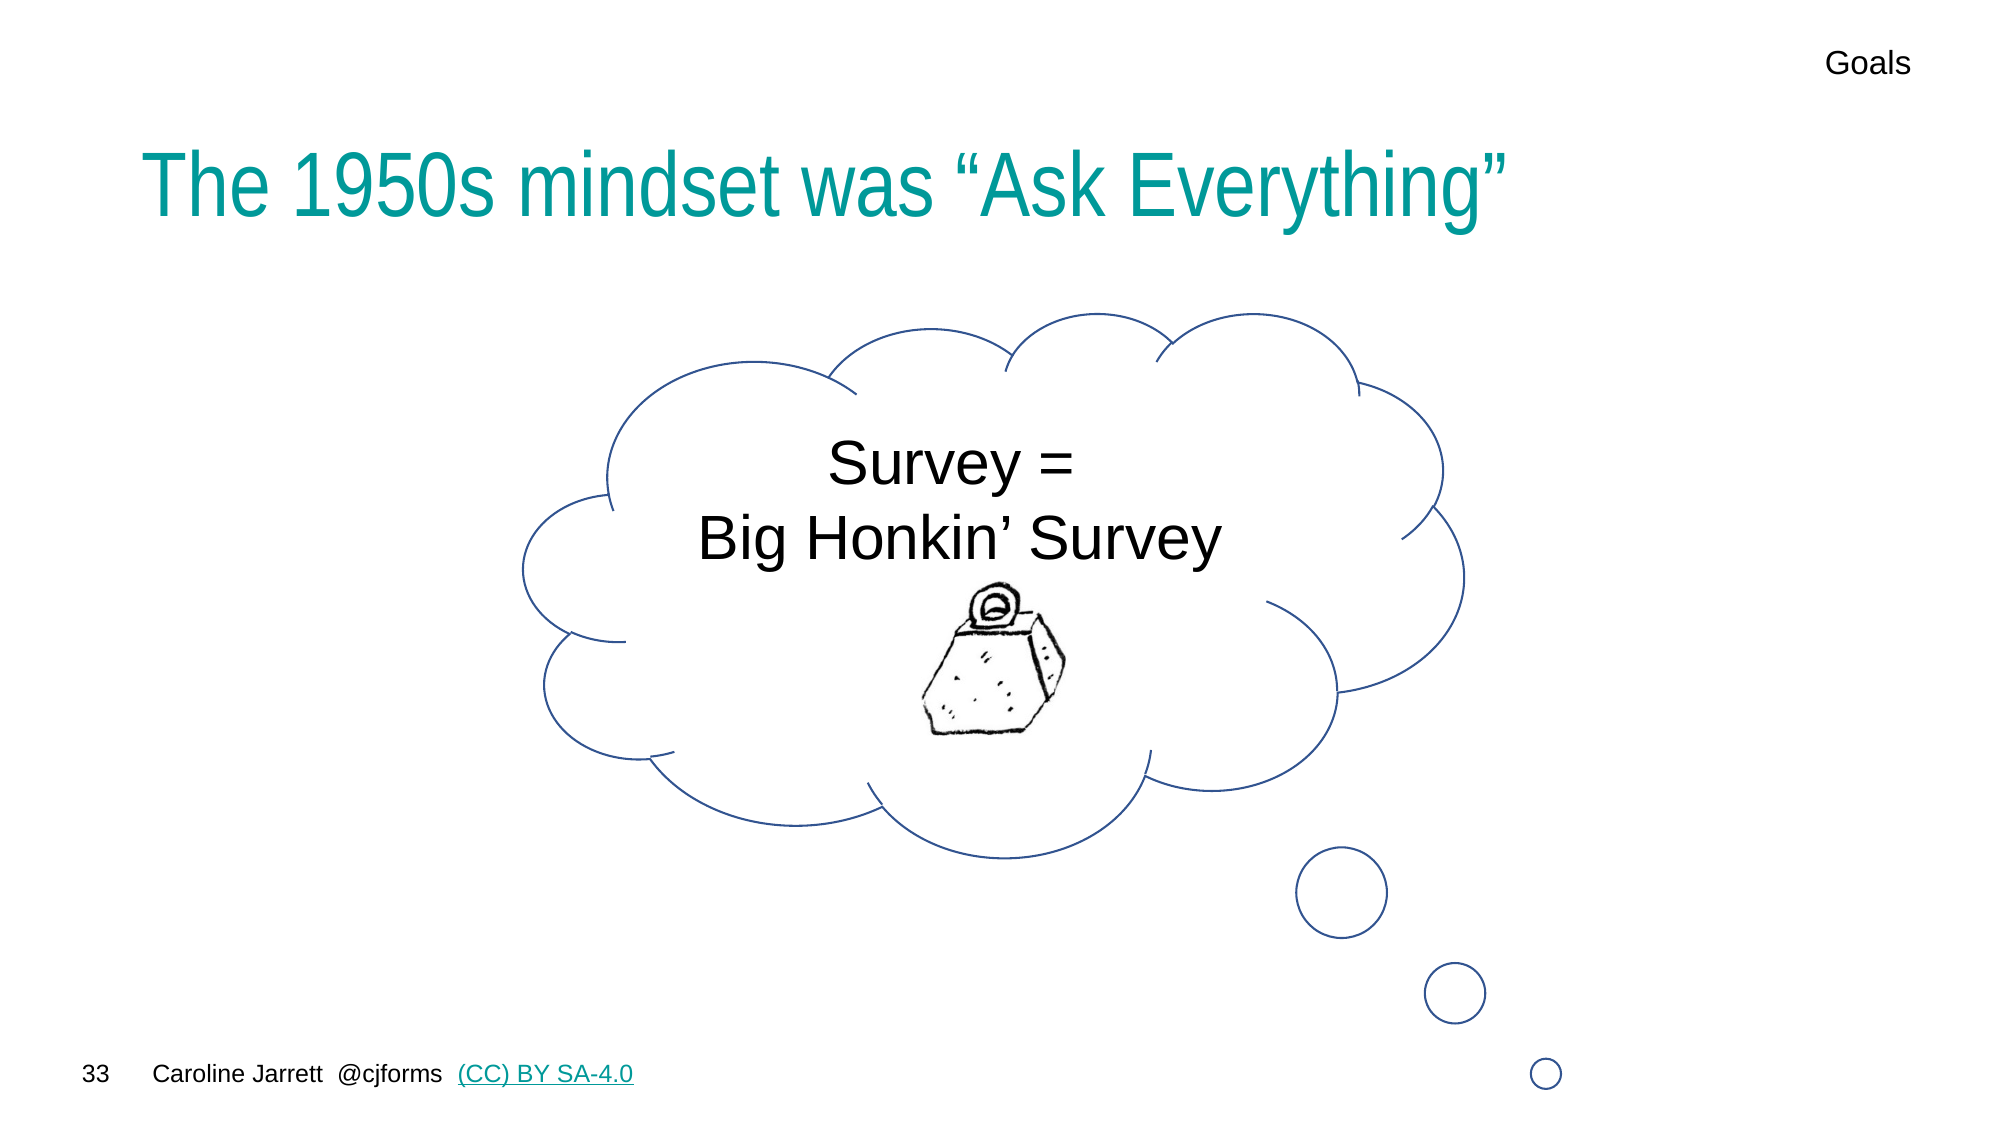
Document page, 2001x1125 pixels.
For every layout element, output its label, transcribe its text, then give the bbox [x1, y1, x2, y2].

picture [921, 581, 1066, 736]
text_box Survey = Big Honkin’ Survey [521, 312, 1466, 860]
title The 1950s mindset was “Ask Everything” [126, 105, 1872, 269]
text_box Survey = Big Honkin’ Survey [1295, 846, 1389, 940]
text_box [1747, 21, 1986, 98]
text_box Survey = Big Honkin’ Survey [1423, 961, 1487, 1025]
text_box Survey = Big Honkin’ Survey [1529, 1057, 1563, 1090]
